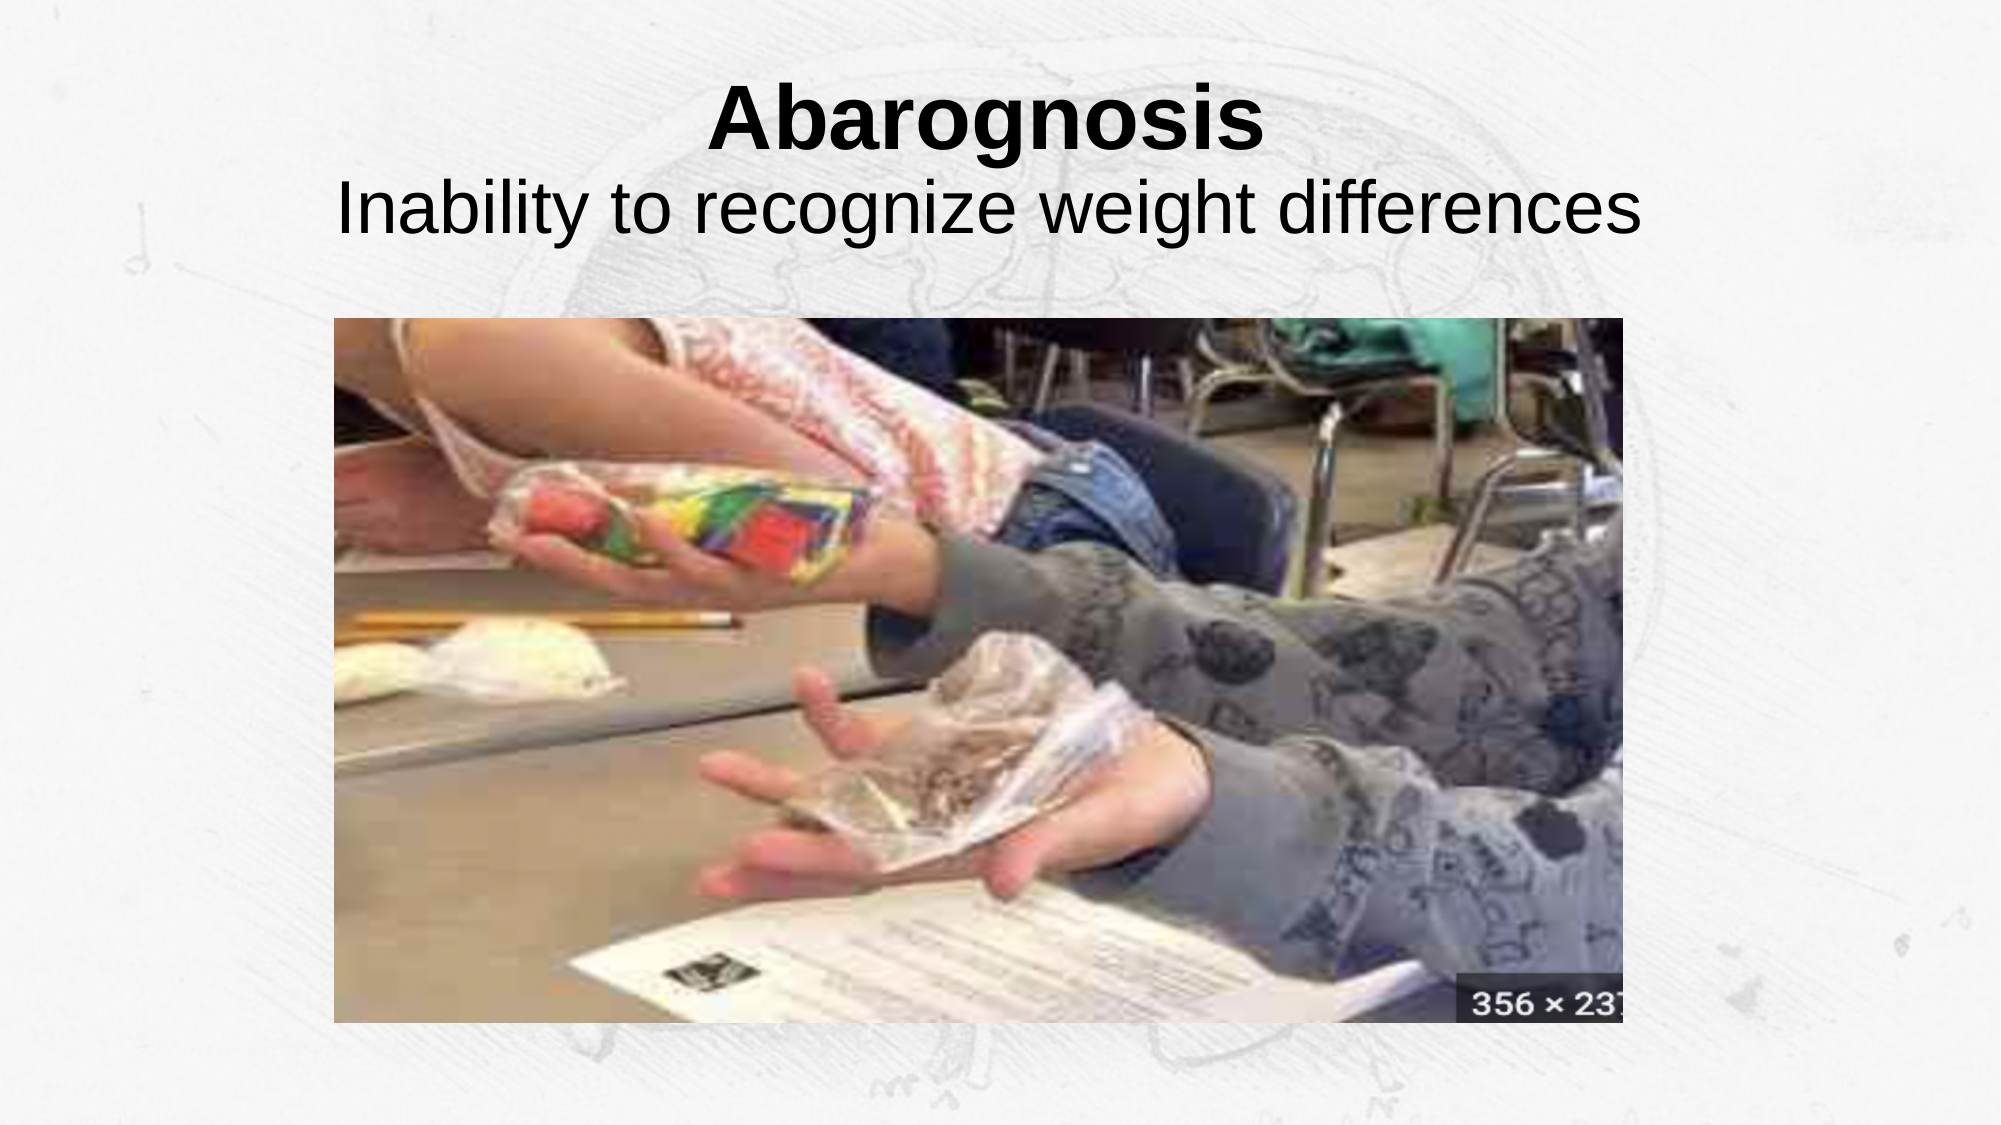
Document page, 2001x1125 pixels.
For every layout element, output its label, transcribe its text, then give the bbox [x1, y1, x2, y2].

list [334, 318, 1623, 1023]
title Abarognosis Inability to recognize weight differences [137, 59, 1863, 351]
